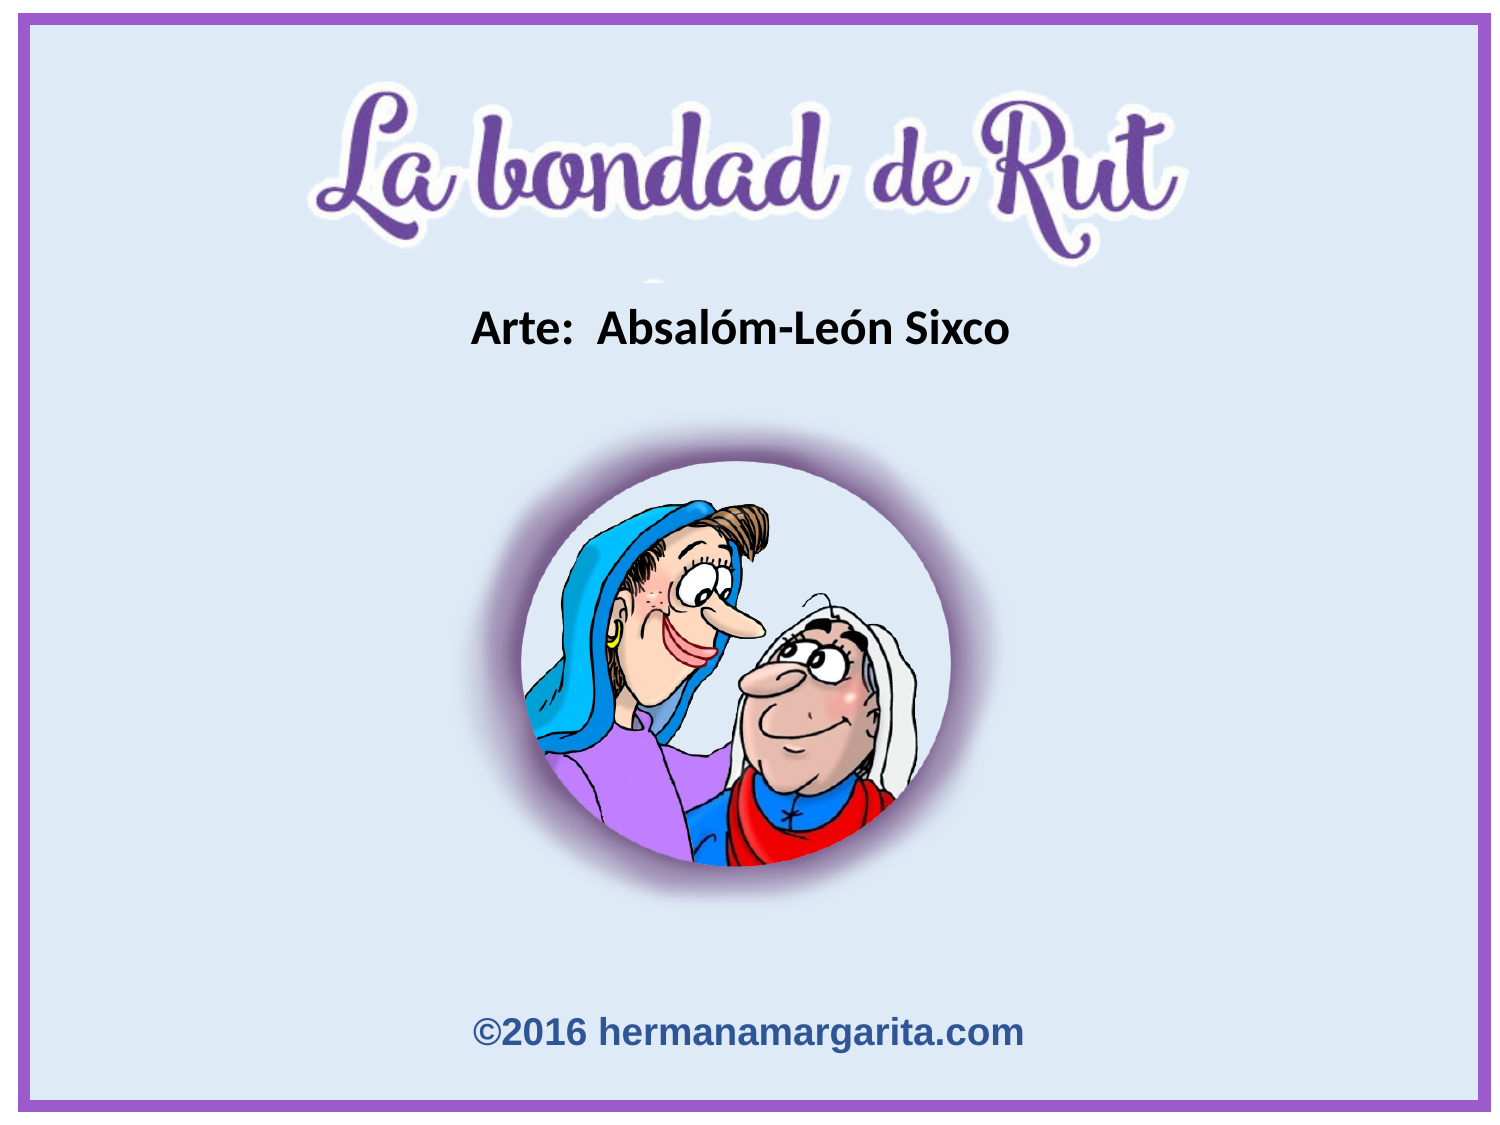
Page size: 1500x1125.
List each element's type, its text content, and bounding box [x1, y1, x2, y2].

text_box ©2016 hermanamargarita.com [352, 991, 1146, 1125]
text_box Arte: Absalóm-León Sixco [397, 287, 1084, 408]
text_box [23, 18, 1485, 1107]
picture [277, 64, 1211, 283]
picture [452, 408, 1035, 922]
